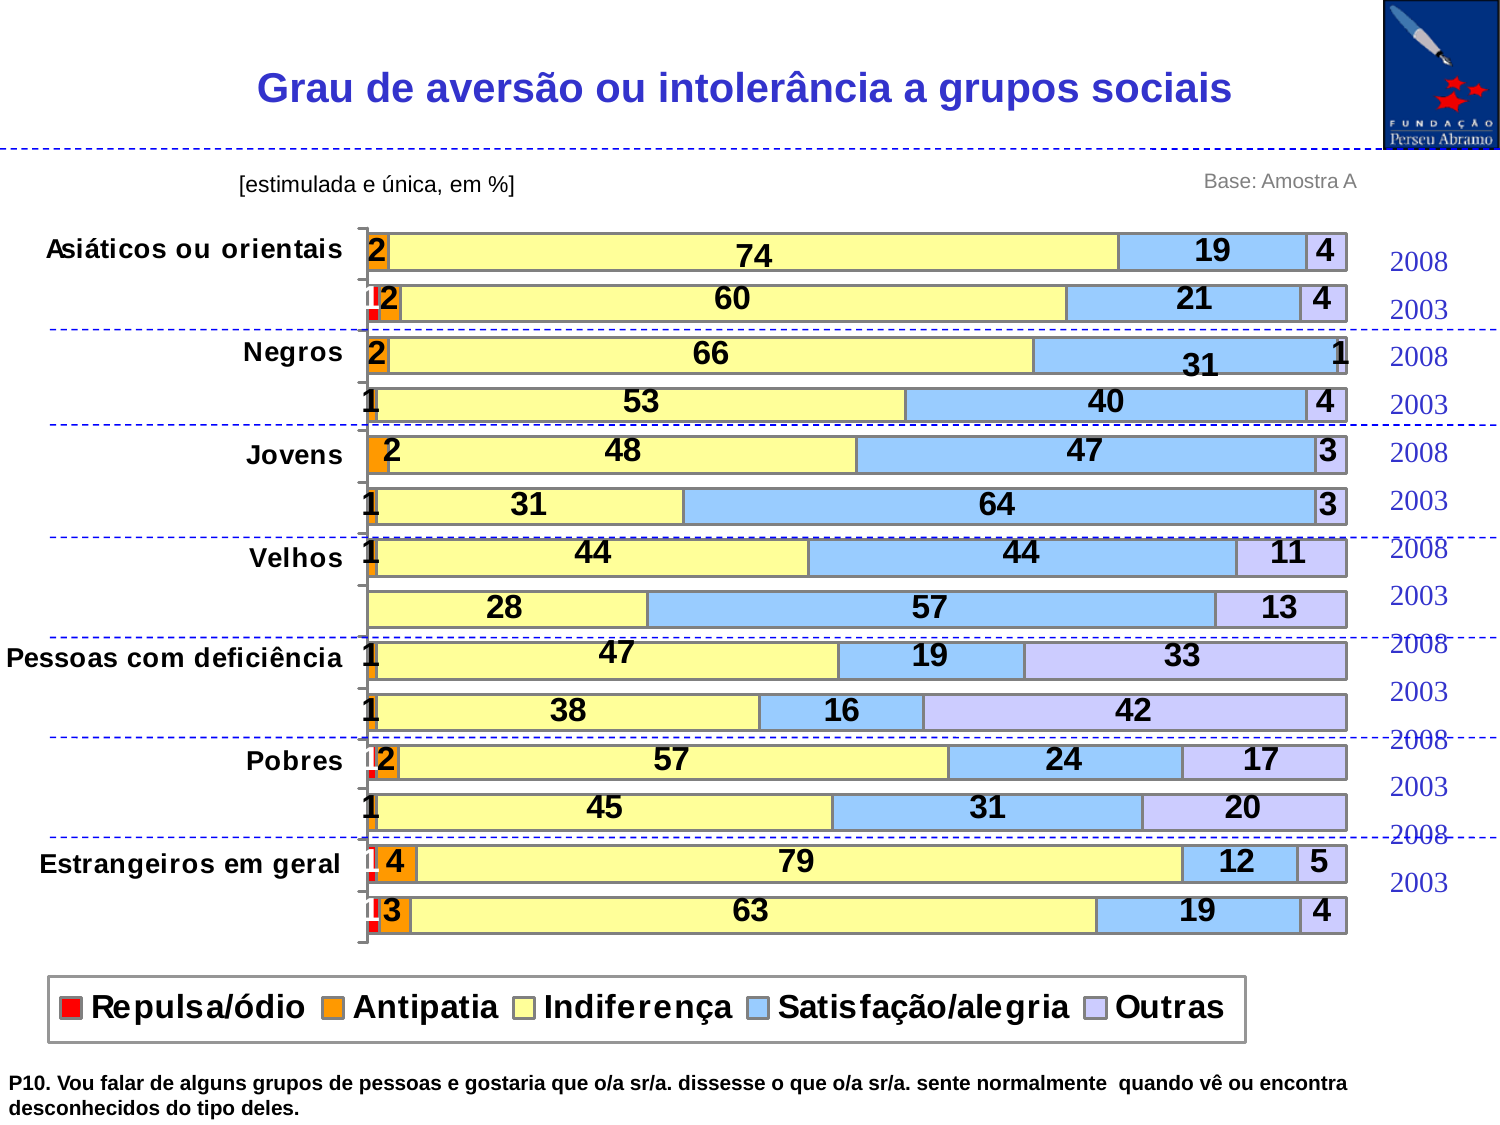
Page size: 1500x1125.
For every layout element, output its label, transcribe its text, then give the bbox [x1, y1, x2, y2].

picture [1383, 0, 1500, 150]
text_box P10. Vou falar de alguns grupos de pessoas e gostaria que o/a sr/a. dissesse o que o/a sr/a. sente normalmente quando vê ou encontra desconhecidos do tipo deles. [0, 1062, 1500, 1125]
text_box 2008 2003 2008 2003 2008 2003 2008 2003 2008 2003 2008 2003 2008 2003 [1386, 237, 1488, 907]
text_box Grau de aversão ou intolerância a grupos sociais [242, 0, 1413, 118]
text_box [0, 124, 1386, 1064]
